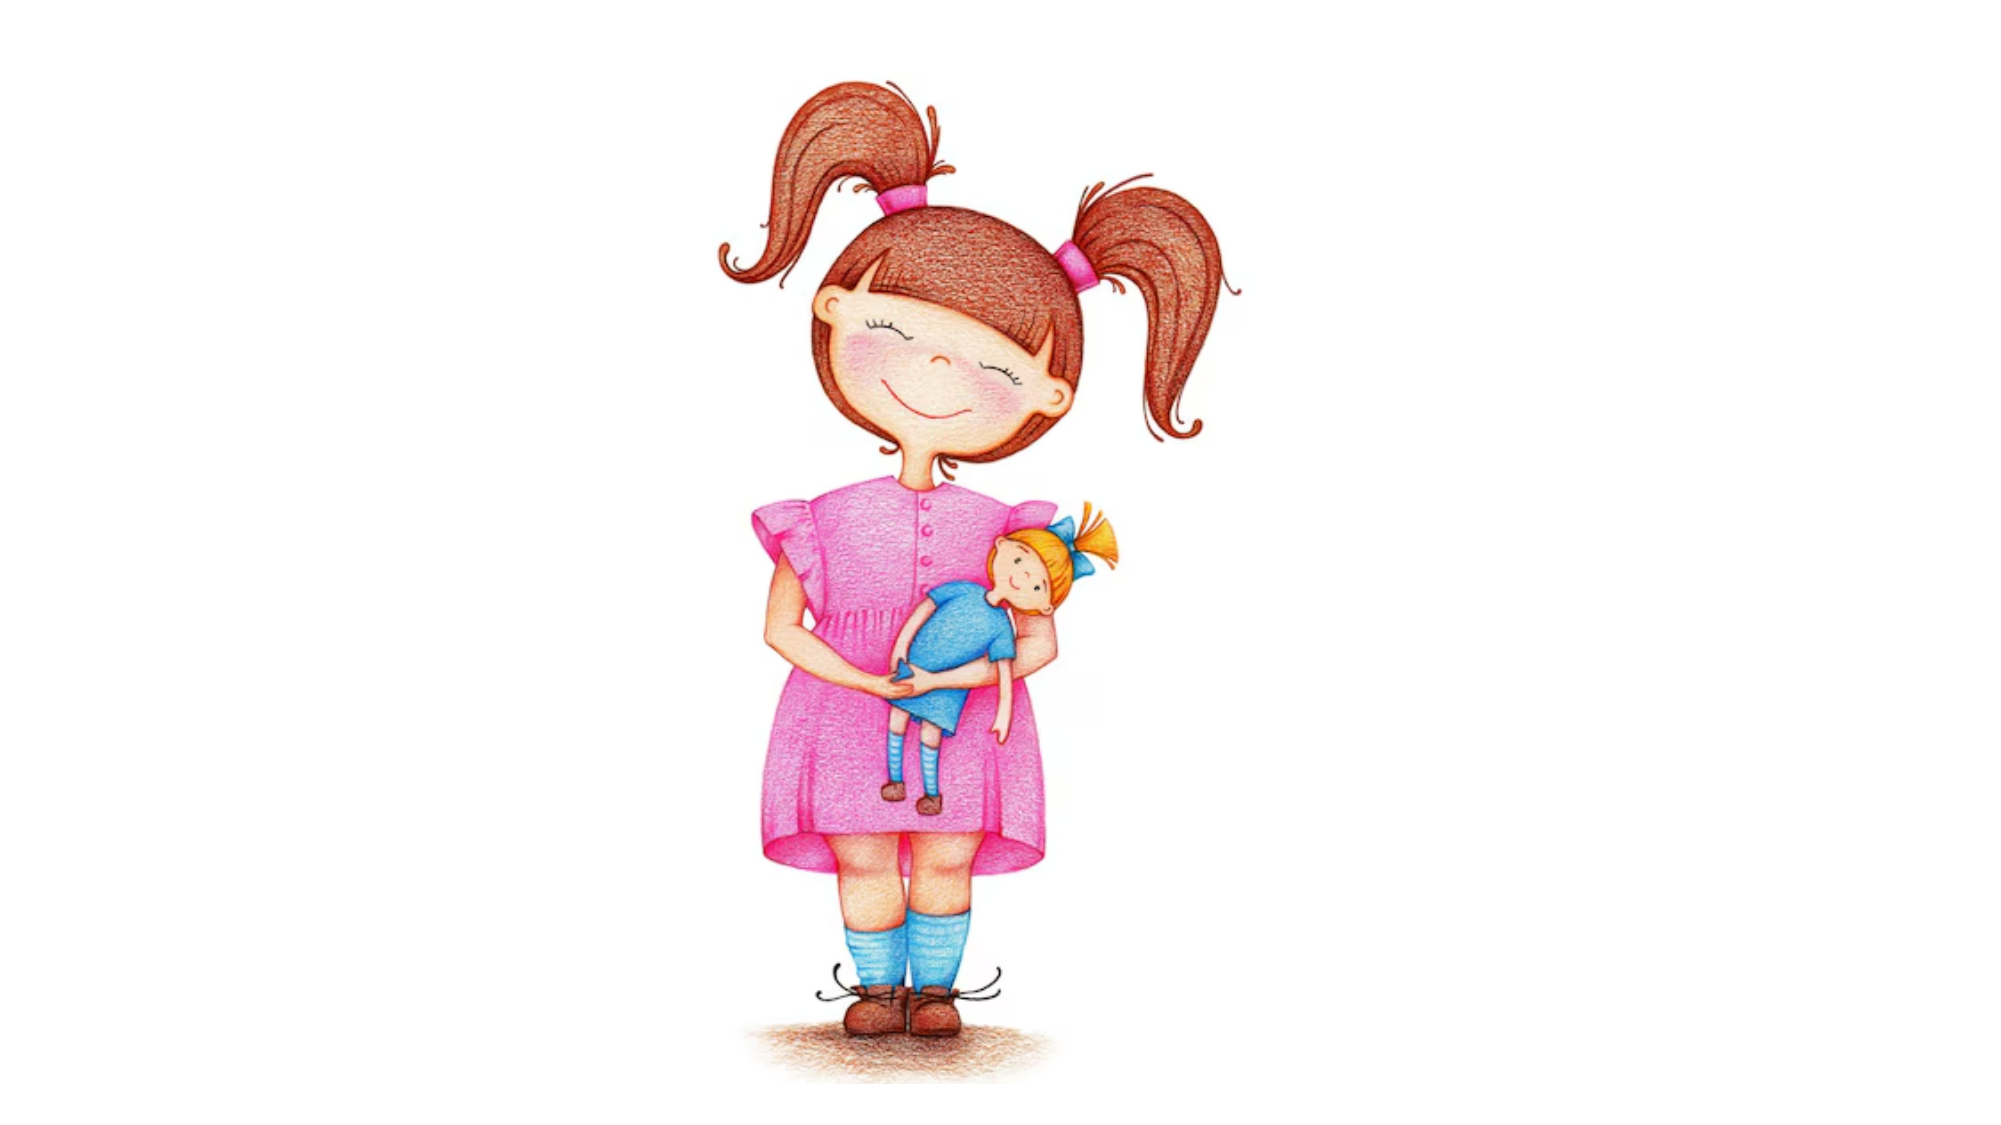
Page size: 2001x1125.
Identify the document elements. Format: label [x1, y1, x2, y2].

picture [649, 72, 1255, 1084]
